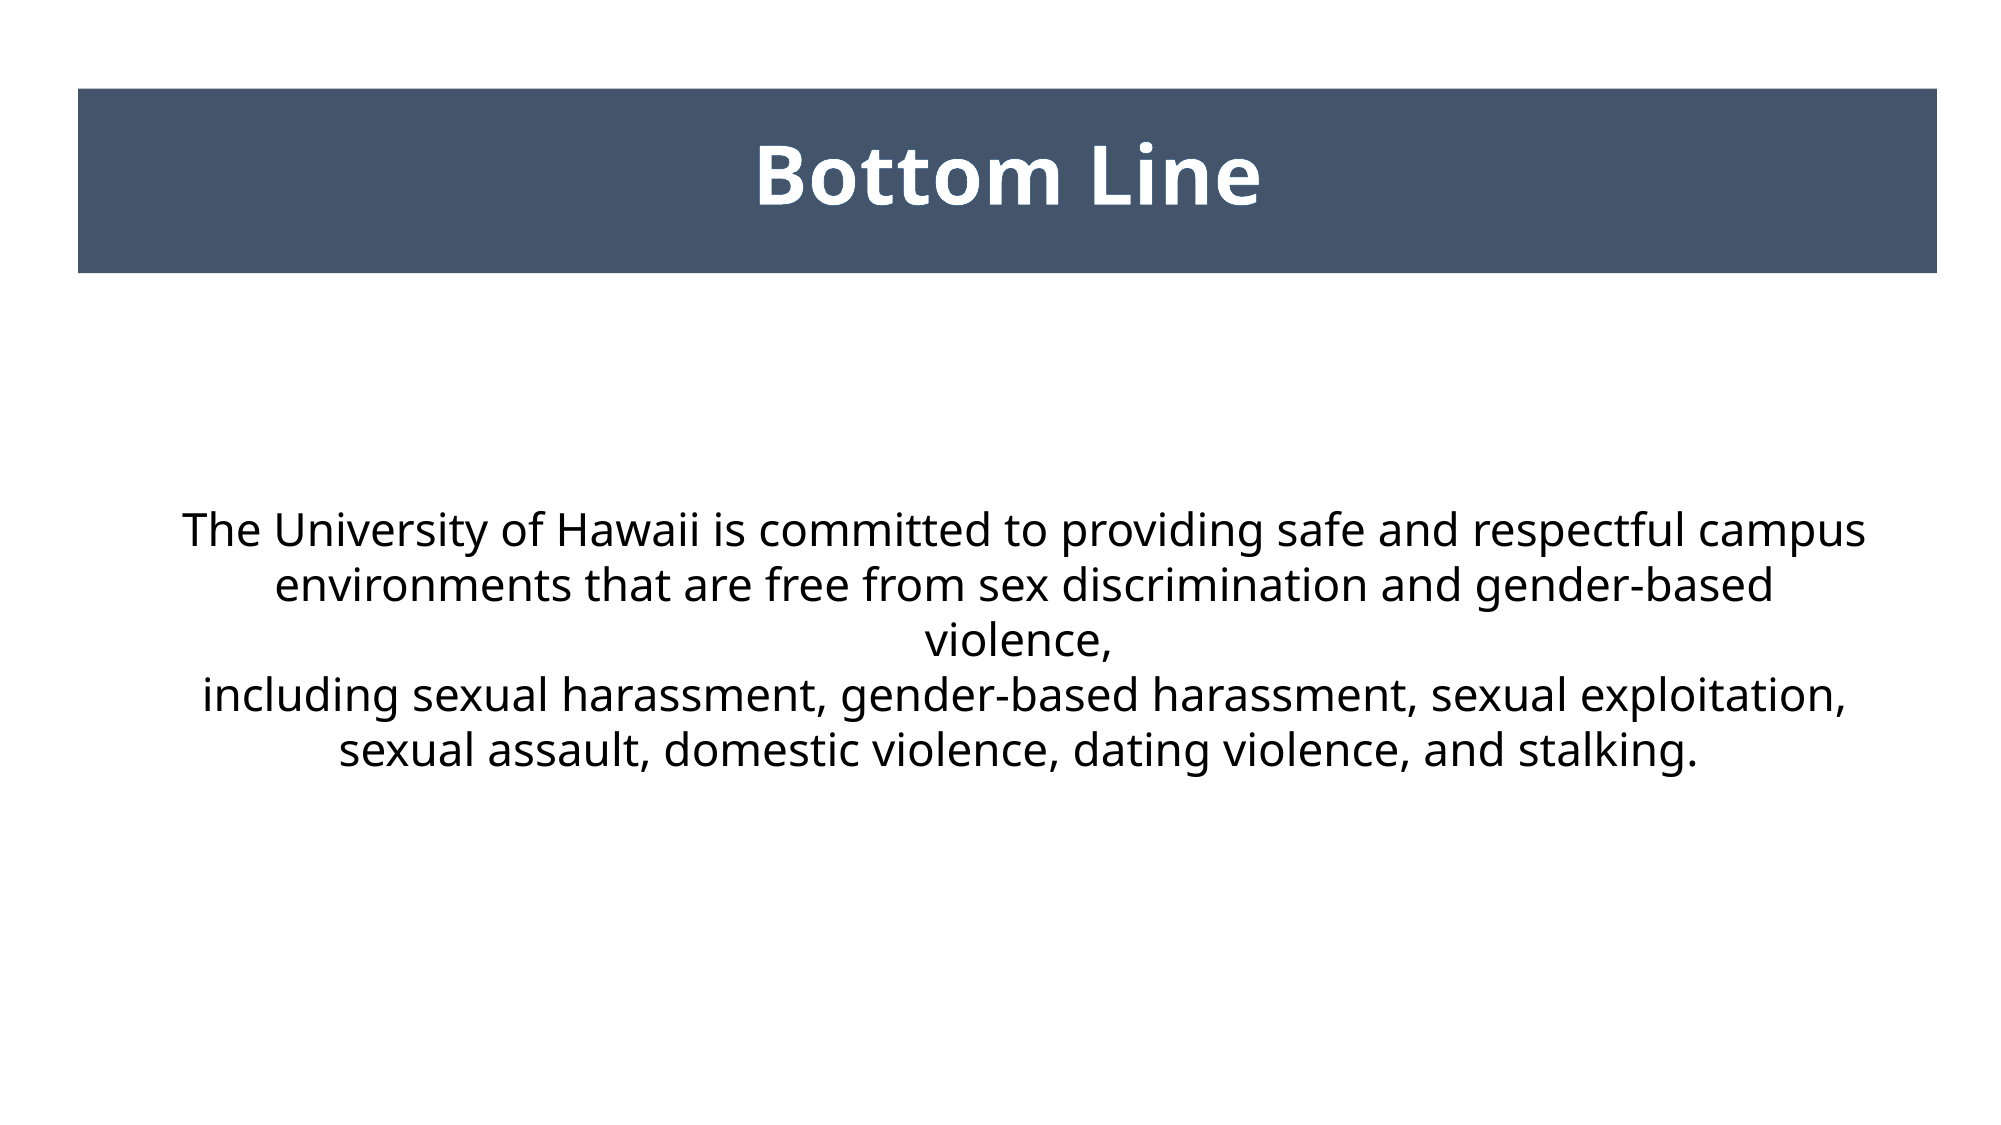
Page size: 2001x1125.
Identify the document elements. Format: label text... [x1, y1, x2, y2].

text_box Bottom Line [78, 88, 1937, 274]
text_box The University of Hawaii is committed to providing safe and respectful campus environments that are free from sex discrimination and gender-based violence, including sexual harassment, gender-based harassment, sexual exploitation, sexual assault, domestic violence, dating violence, and stalking. [162, 493, 1887, 783]
